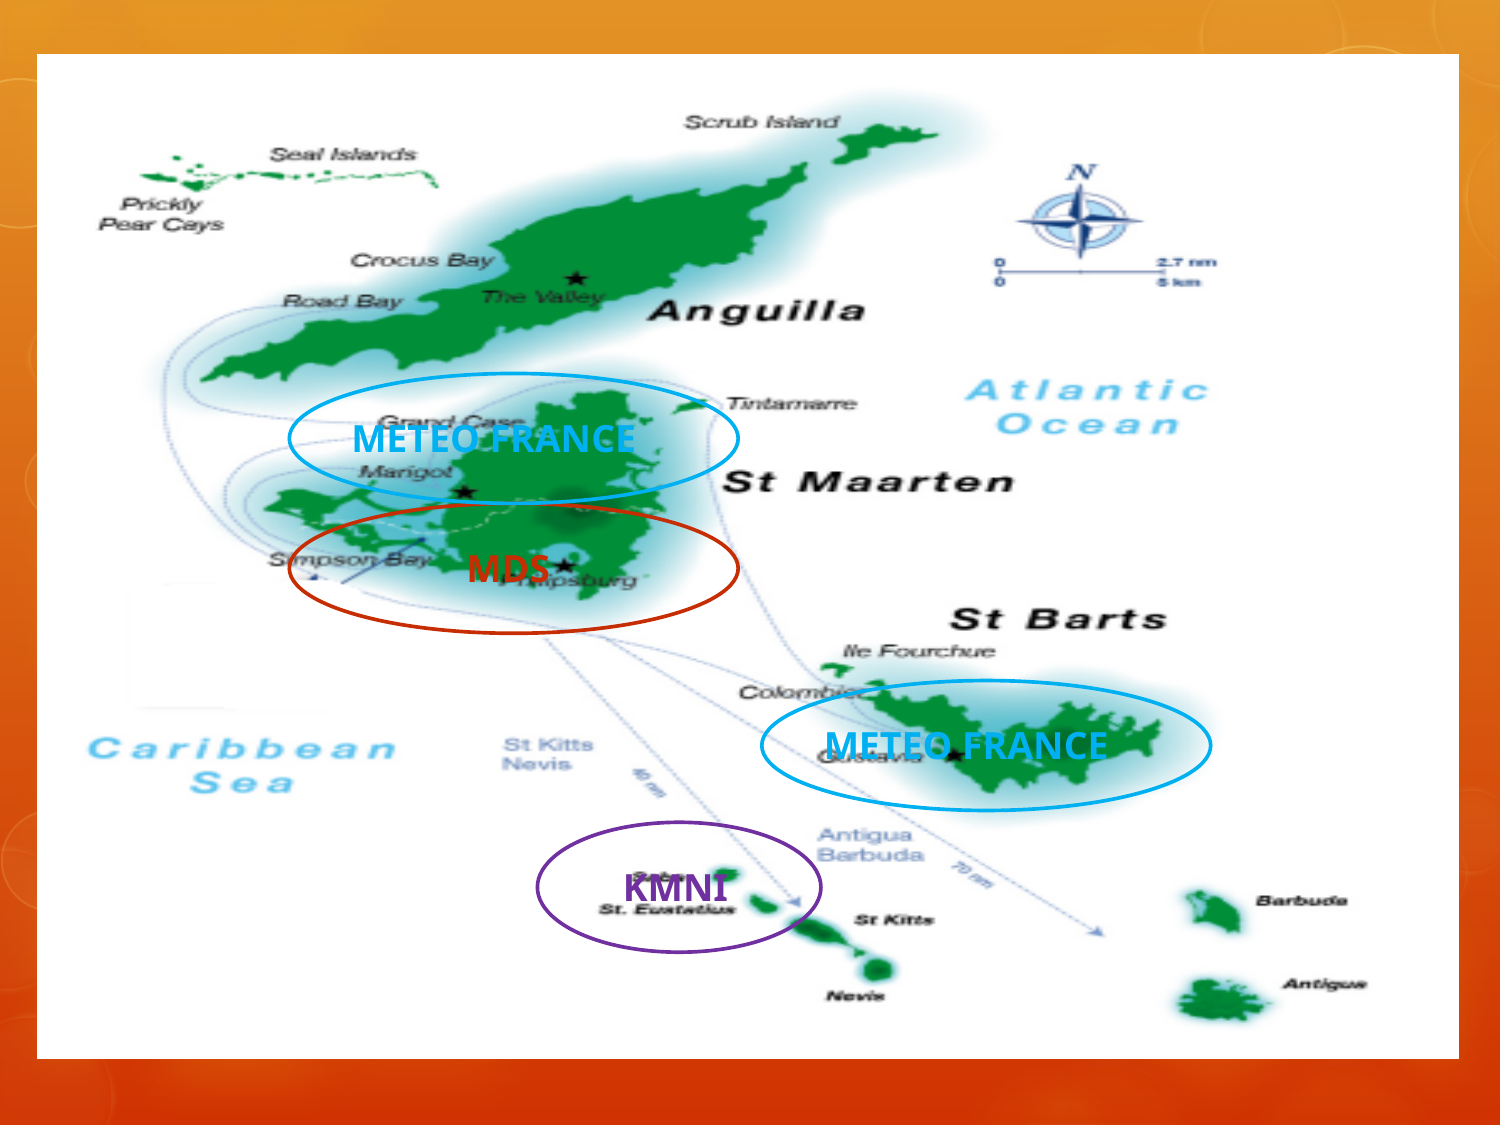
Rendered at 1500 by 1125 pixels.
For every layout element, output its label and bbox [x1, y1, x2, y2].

picture [36, 53, 1460, 1060]
